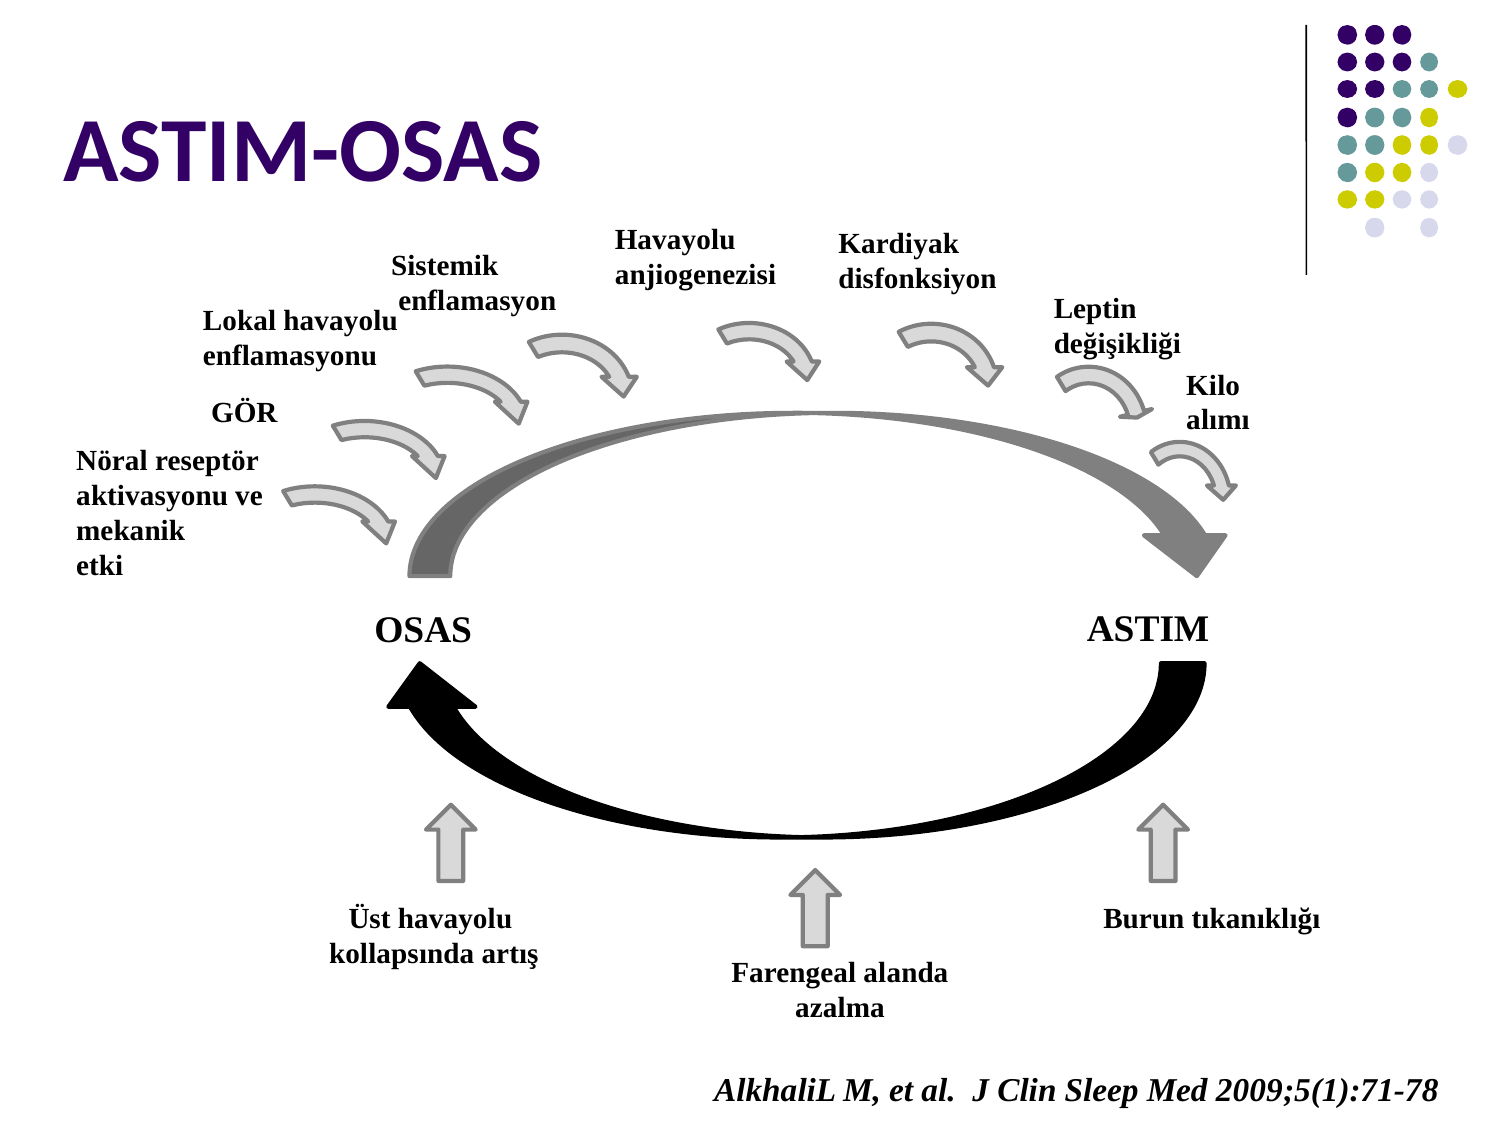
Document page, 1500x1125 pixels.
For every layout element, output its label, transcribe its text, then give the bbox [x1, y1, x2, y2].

text_box AlkhaliL M, et al. J Clin Sleep Med 2009;5(1):71-78 [699, 1061, 1474, 1116]
title ASTIM-OSAS [48, 41, 1287, 208]
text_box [61, 213, 1338, 1029]
